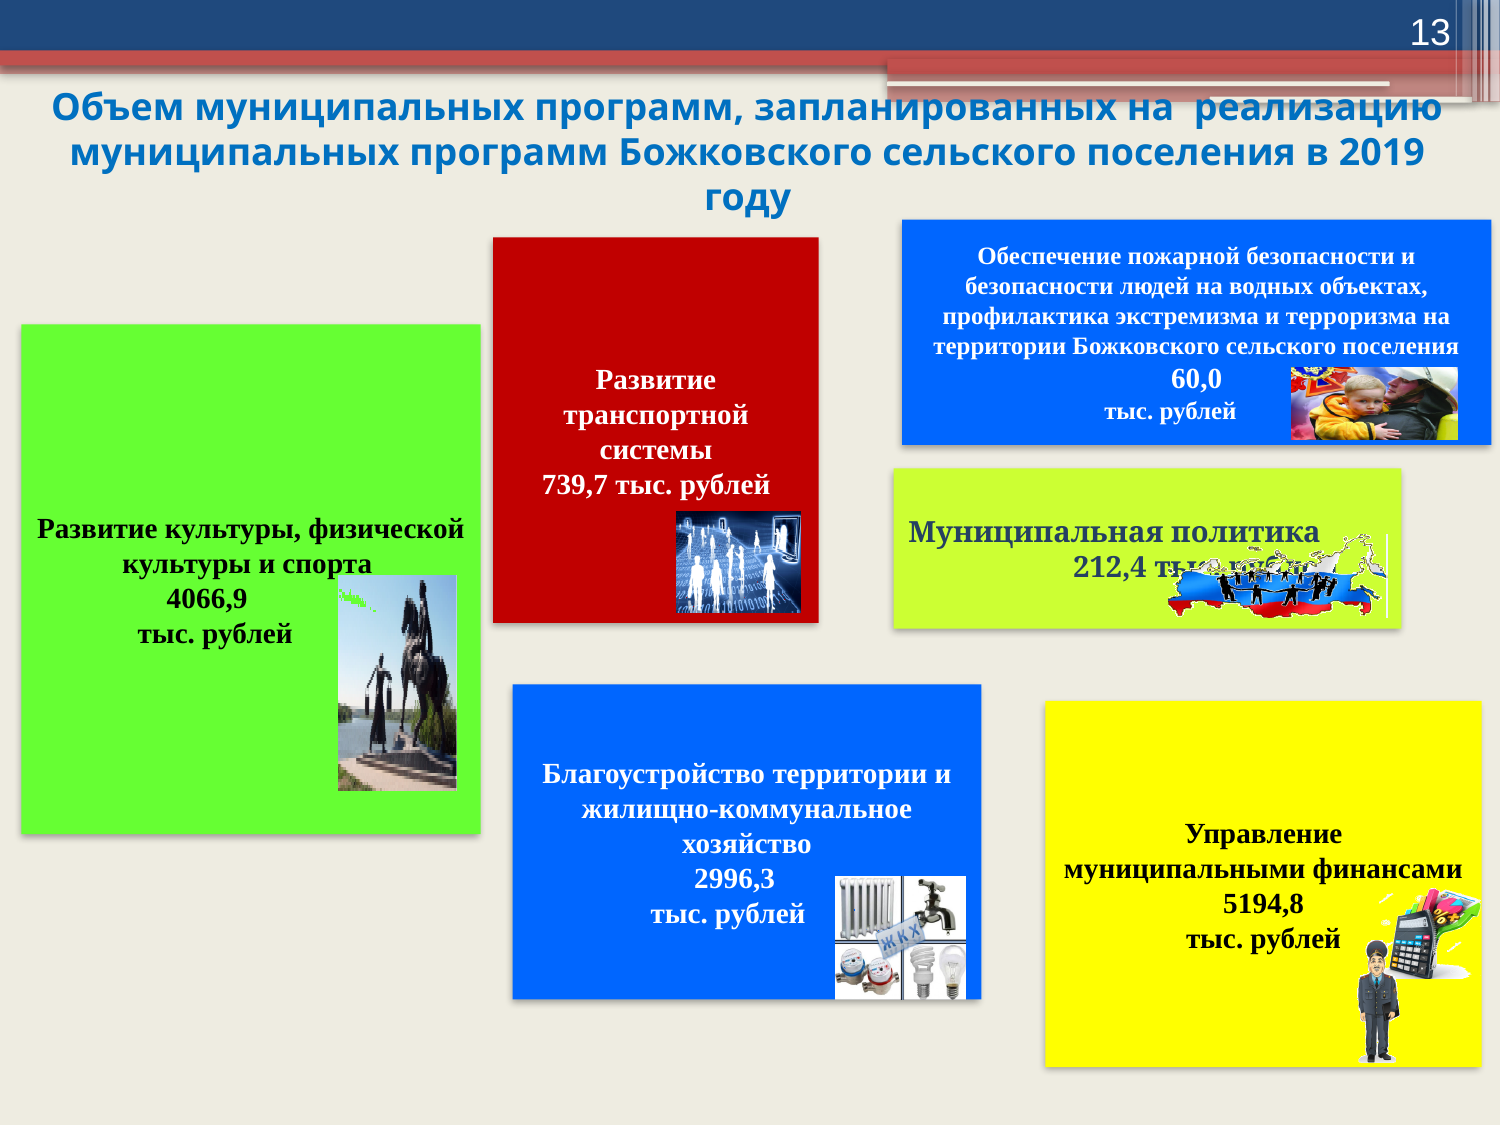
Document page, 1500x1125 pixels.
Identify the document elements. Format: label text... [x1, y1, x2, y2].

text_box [21, 324, 481, 835]
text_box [512, 684, 982, 1000]
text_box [901, 219, 1492, 446]
slide_number 13 [1340, 0, 1466, 61]
picture [1353, 939, 1402, 1063]
title Объем муниципальных программ, запланированных на реализацию муниципальных программ Божковского сельского поселения в 2019 году [29, 101, 1467, 200]
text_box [893, 468, 1402, 629]
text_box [492, 237, 819, 624]
list [29, 241, 1460, 1083]
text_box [1045, 700, 1482, 1068]
